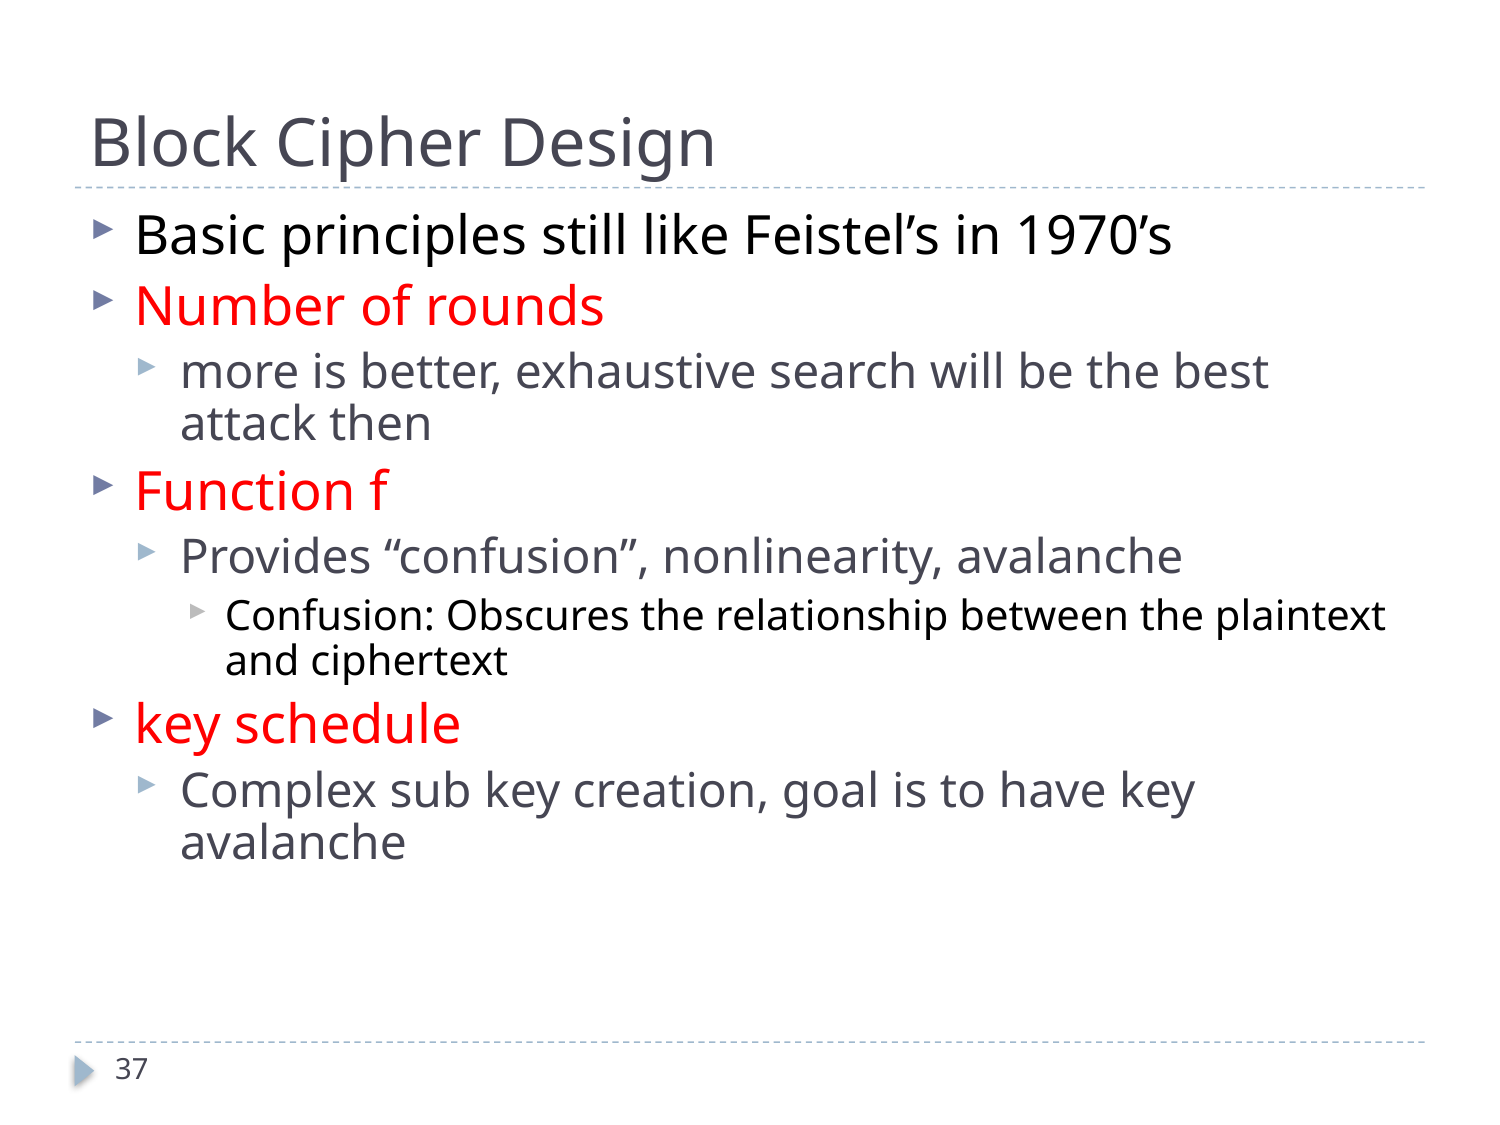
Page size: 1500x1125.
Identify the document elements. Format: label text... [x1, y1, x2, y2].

slide_number 37 [100, 1042, 426, 1103]
list Basic principles still like Feistel’s in 1970’s Number of rounds more is better, exhaustive search will be the best attack then Function f Provides “confusion”, nonlinearity, avalanche Confusion: Obscures the relationship between the plaintext and ciphertext key schedule Complex sub key creation, goal is to have key avalanche [75, 200, 1425, 1010]
title Block Cipher Design [75, 24, 1425, 188]
